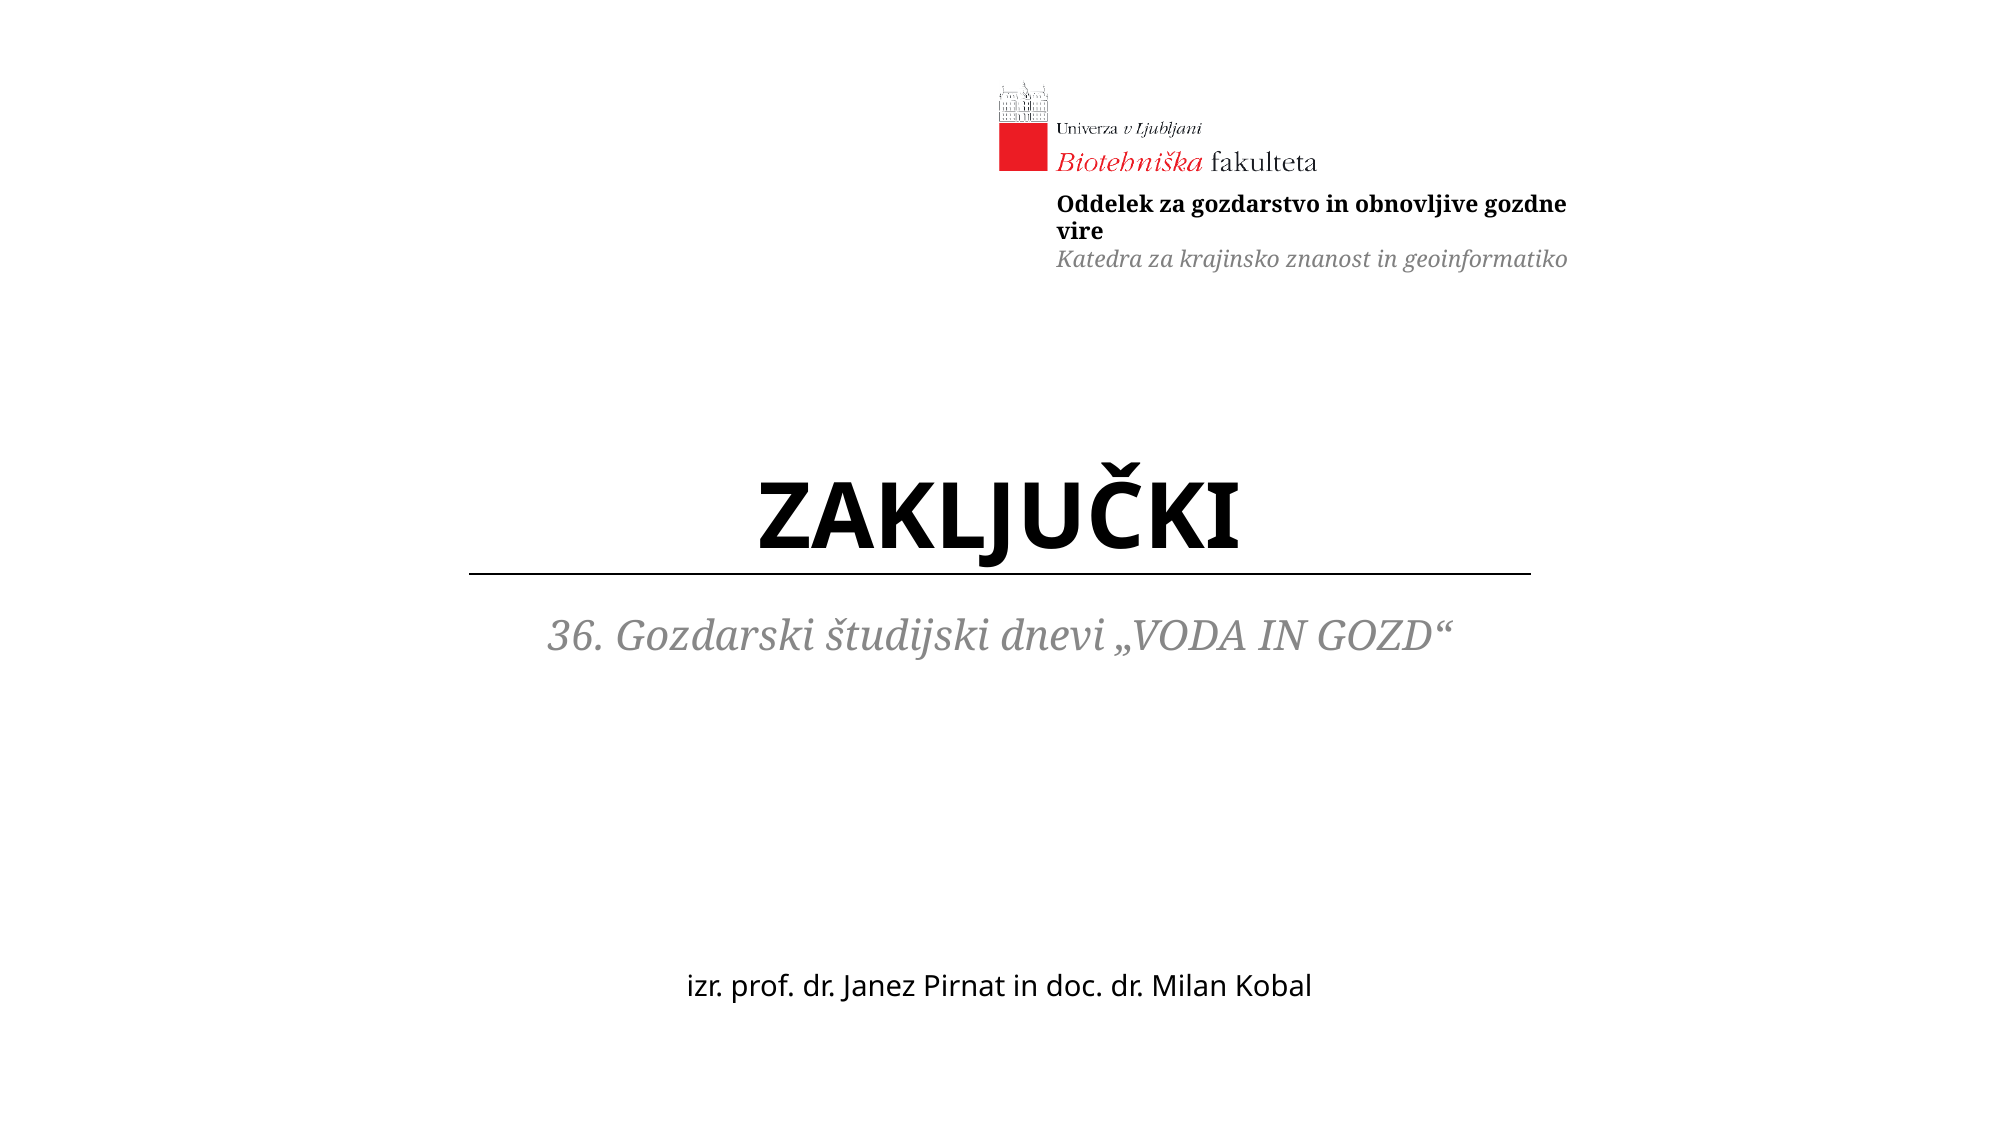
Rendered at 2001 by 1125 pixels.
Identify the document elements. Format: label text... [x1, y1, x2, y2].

picture [999, 80, 1318, 175]
title ZAKLJUČKI [249, 290, 1750, 576]
text_box izr. prof. dr. Janez Pirnat in doc. dr. Milan Kobal [437, 965, 1563, 1044]
